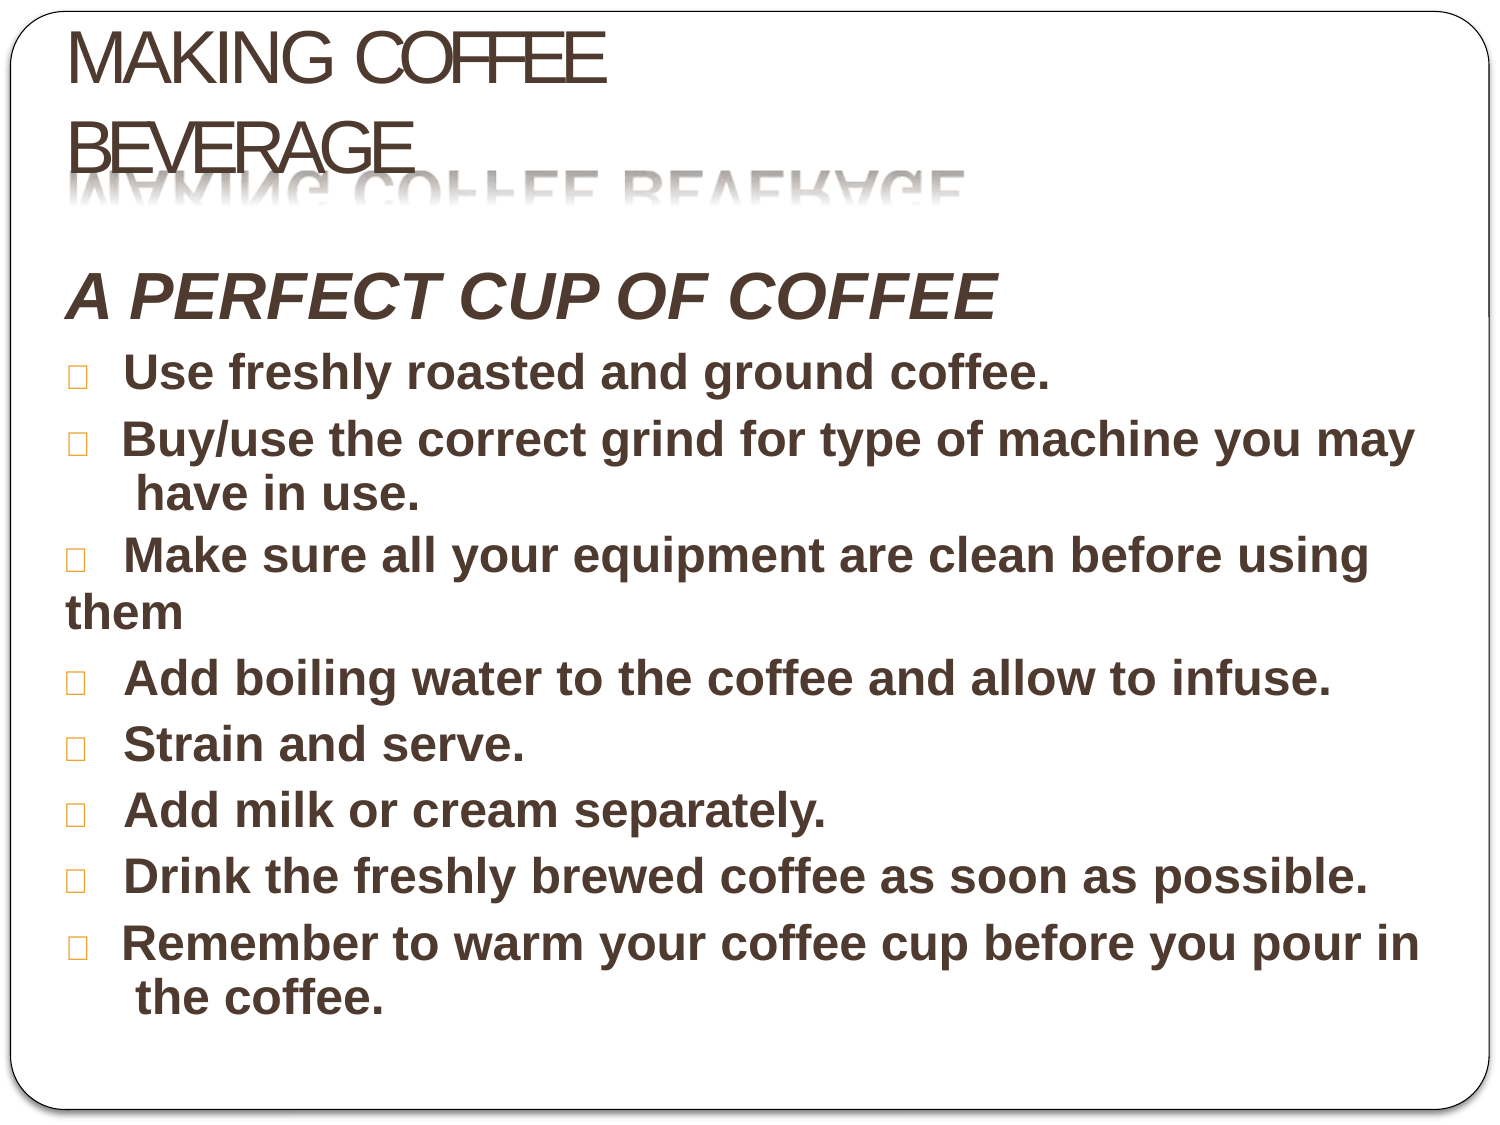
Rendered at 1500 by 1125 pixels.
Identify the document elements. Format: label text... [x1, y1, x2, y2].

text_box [18, 169, 1500, 259]
title MAKING COFFEE BEVERAGE [62, 0, 968, 168]
text_box A PERFECT CUP OF COFFEE  Use freshly roasted and ground coffee.  Buy/use the correct grind for type of machine you may have in use.  Make sure all your equipment are clean before using them  Add boiling water to the coffee and allow to infuse.  Strain and serve.  Add milk or cream separately.  Drink the freshly brewed coffee as soon as possible.  Remember to warm your coffee cup before you pour in the coffee. [62, 268, 1428, 1025]
